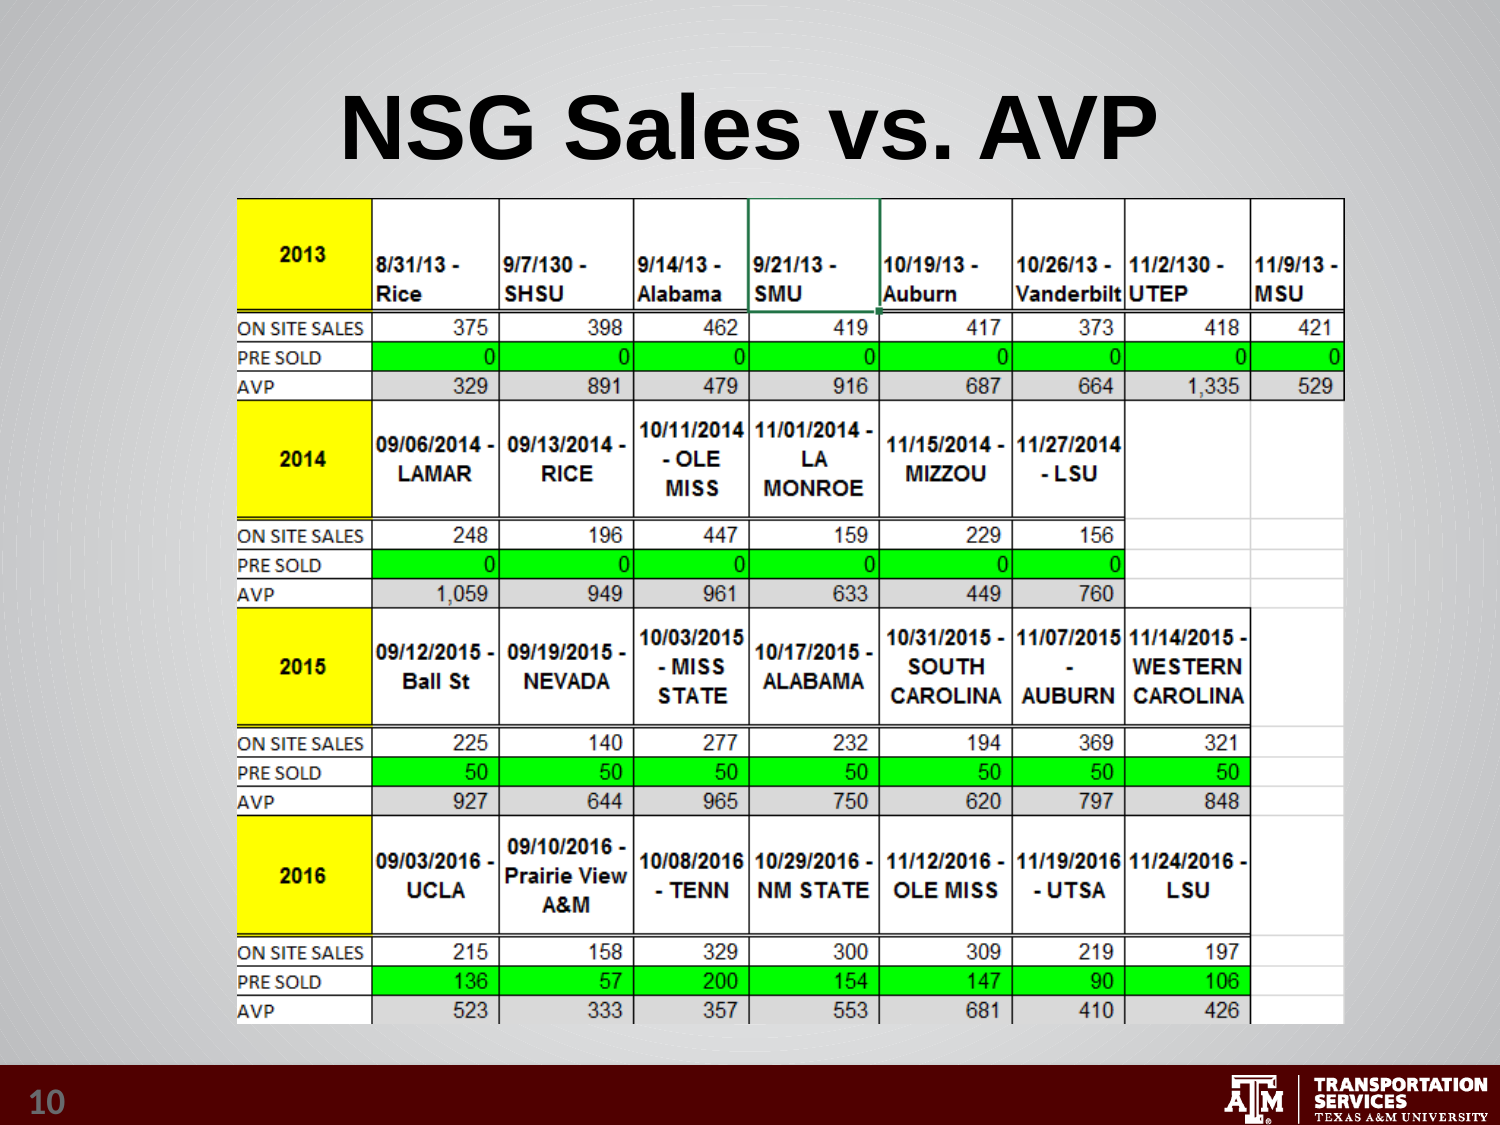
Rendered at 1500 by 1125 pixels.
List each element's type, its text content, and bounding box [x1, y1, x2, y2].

picture [1224, 1074, 1488, 1125]
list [237, 198, 1345, 1025]
slide_number 10 [12, 1069, 145, 1125]
title NSG Sales vs. AVP [75, 50, 1425, 196]
